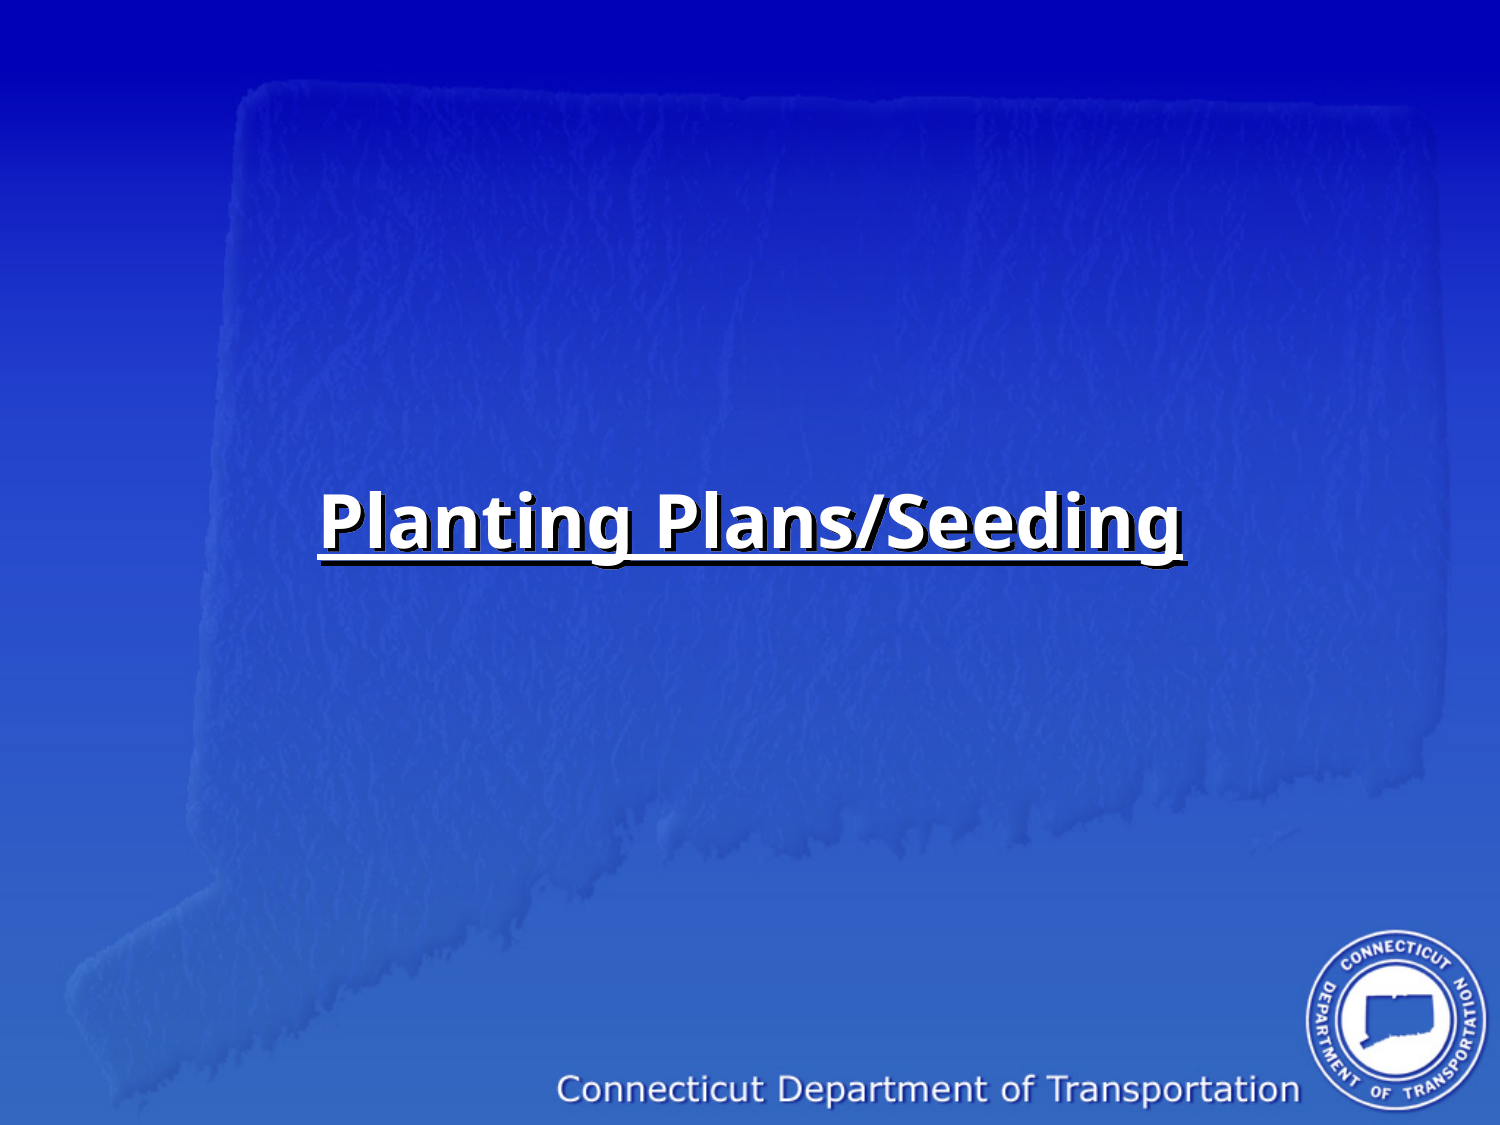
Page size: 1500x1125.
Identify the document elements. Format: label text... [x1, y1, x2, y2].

title Planting Plans/Seeding [112, 425, 1388, 613]
picture [0, 0, 1500, 1125]
